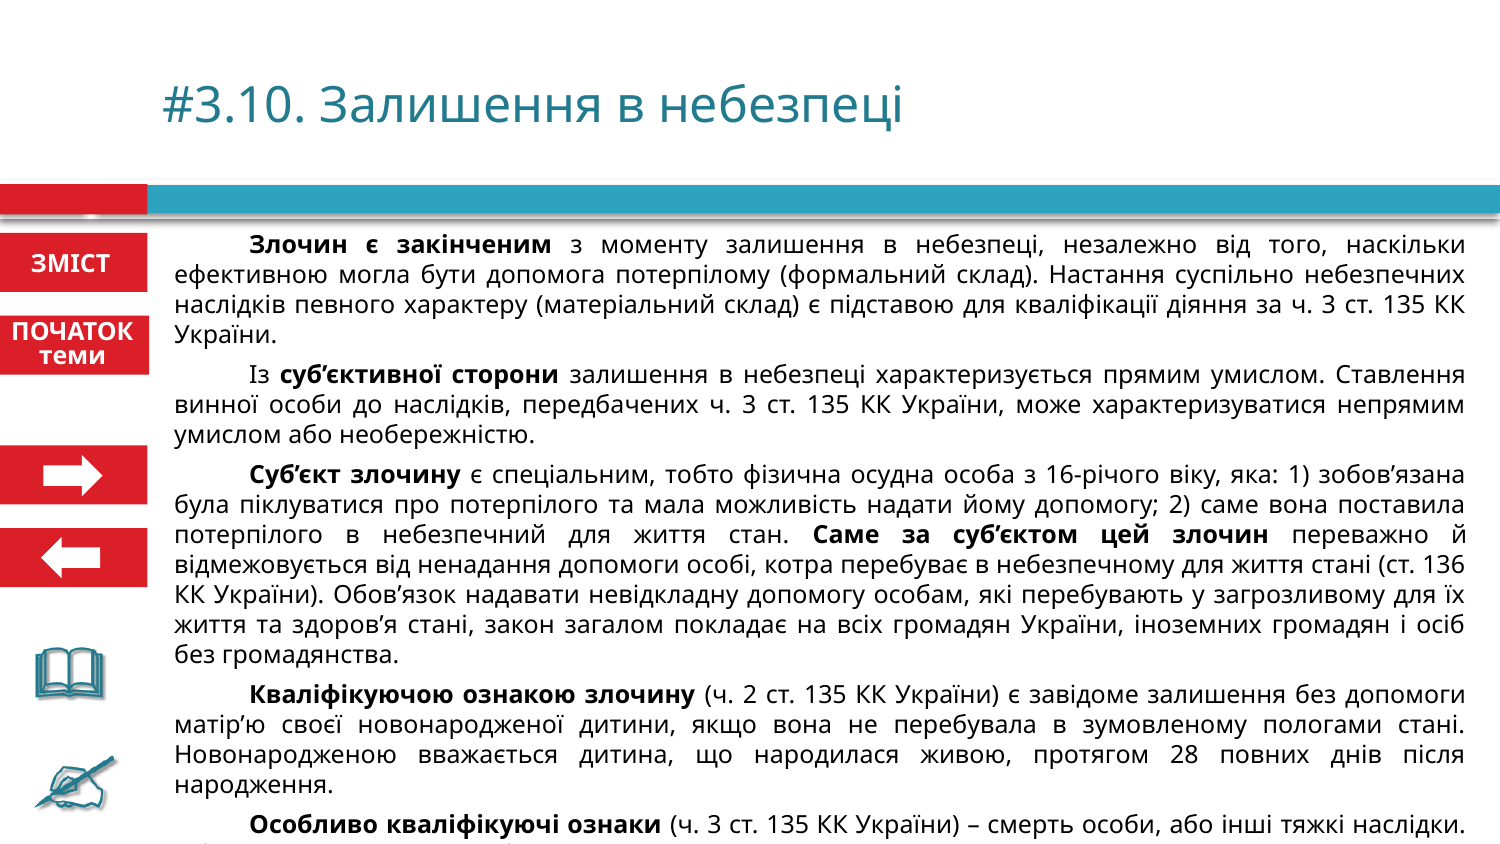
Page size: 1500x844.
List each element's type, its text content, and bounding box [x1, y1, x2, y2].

text_box [0, 444, 149, 506]
picture [0, 614, 159, 844]
text_box [0, 231, 149, 293]
list Злочин є закінченим з моменту залишення в небезпеці, незалежно від того, наскільки ефективною могла бути допомога потерпілому (формальний склад). Настання суспільно небезпечних наслідків певного характеру (матеріальний склад) є підставою для кваліфікації діяння за ч. 3 ст. 135 КК України. Із суб’єктивної сторони залишення в небезпеці характеризується прямим умислом. Ставлення винної особи до наслідків, передбачених ч. 3 ст. 135 КК України, може характеризуватися непрямим умислом або необережністю. Суб’єкт злочину є спеціальним, тобто фізична осудна особа з 16-річого віку, яка: 1) зобов’язана була піклуватися про потерпілого та мала можливість надати йому допомогу; 2) саме вона поставила потерпілого в небезпечний для життя стан. Саме за суб’єктом цей злочин переважно й відмежовується від ненадання допомоги особі, котра перебуває в небезпечному для життя стані (ст. 136 КК України). Обов’язок надавати невідкладну допомогу особам, які перебувають у загрозливому для їх життя та здоров’я стані, закон загалом покладає на всіх громадян України, іноземних громадян і осіб без громадянства. Кваліфікуючою ознакою злочину (ч. 2 ст. 135 КК України) є завідоме залишення без допомоги матір’ю своєї новонародженої дитини, якщо вона не перебувала в зумовленому пологами стані. Новонародженою вважається дитина, що народилася живою, протягом 28 повних днів після народження. Особливо кваліфікуючі ознаки (ч. 3 ст. 135 КК України) – смерть особи, або інші тяжкі наслідки. Під іншими тяжкими наслідками у ч. 3 ст. 135 КК України розуміється спричинення потерпілому тяжких або середньої тяжкості тілесних ушкоджень, зникнення його безвісти тощо. [159, 221, 1483, 844]
text_box [16, 739, 137, 837]
text_box [0, 527, 149, 589]
text_box [0, 314, 149, 376]
title #3.10. Залишення в небезпеці [147, 20, 1483, 186]
text_box [16, 633, 137, 719]
